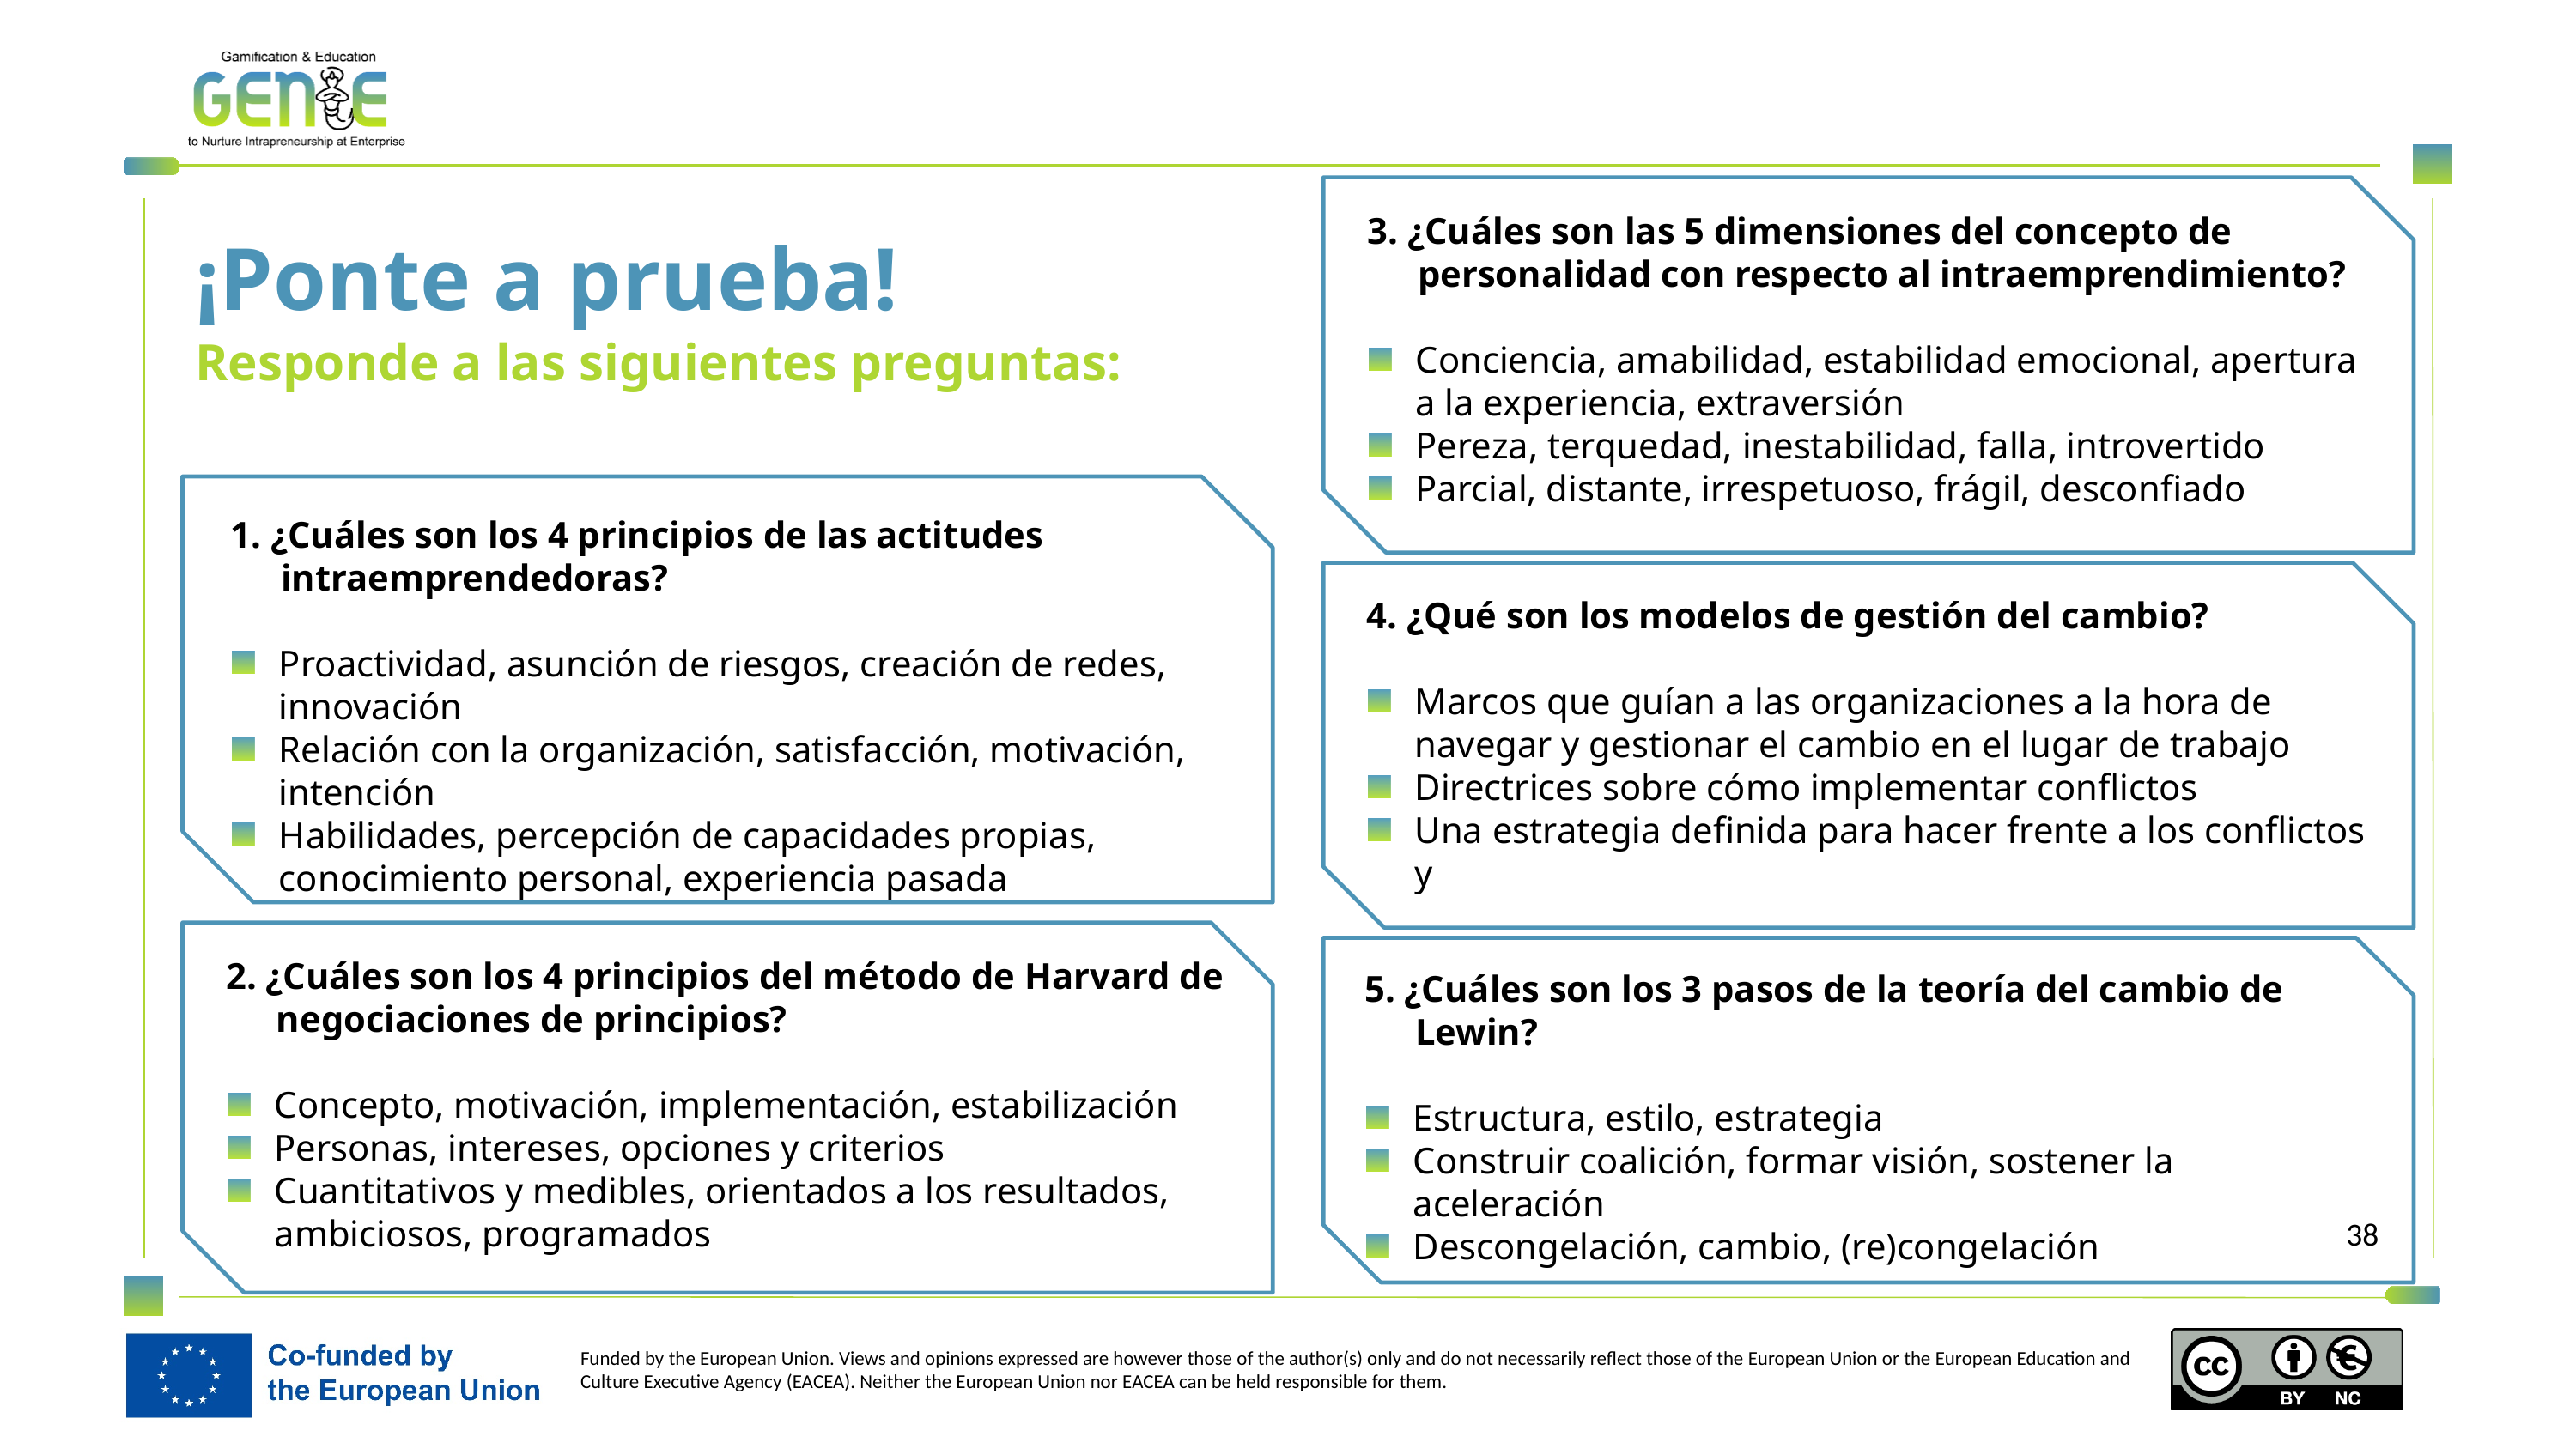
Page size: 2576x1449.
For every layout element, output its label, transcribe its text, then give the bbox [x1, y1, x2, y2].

picture [230, 735, 256, 761]
picture [124, 1276, 163, 1316]
picture [226, 1177, 252, 1203]
text_box 2. ¿Cuáles son los 4 principios del método de Harvard de negociaciones de principios? Concepto, motivación, implementación, estabilización Personas, intereses, opciones y criterios Cuantitativos y medibles, orientados a los resultados, ambiciosos, programados [182, 922, 1273, 1293]
text_box 3. ¿Cuáles son las 5 dimensiones del concepto de personalidad con respecto al intraemprendimiento? Conciencia, amabilidad, estabilidad emocional, apertura a la experiencia, extraversión Pereza, terquedad, inestabilidad, falla, introvertido Parcial, distante, irrespetuoso, frágil, desconfiado [1323, 177, 2414, 553]
picture [2385, 1286, 2440, 1304]
picture [182, 45, 408, 151]
picture [226, 1091, 252, 1117]
text_box Responde a las siguientes preguntas: [182, 324, 1215, 398]
picture [111, 1328, 562, 1423]
picture [226, 1134, 252, 1160]
picture [2413, 144, 2452, 184]
picture [1364, 1147, 1390, 1173]
text_box 4. ¿Qué son los modelos de gestión del cambio? Marcos que guían a las organizaciones a la hora de navegar y gestionar el cambio en el lugar de trabajo Directrices sobre cómo implementar conflictos Una estrategia definida para hacer frente a los conflictos y [1323, 562, 2414, 928]
picture [1367, 432, 1393, 458]
picture [230, 821, 256, 847]
picture [1367, 346, 1393, 372]
text_box ¡Ponte a prueba! [182, 217, 1215, 324]
picture [1366, 688, 1392, 713]
text_box 1. ¿Cuáles son los 4 principios de las actitudes intraemprendedoras? Proactividad, asunción de riesgos, creación de redes, innovación Relación con la organización, satisfacción, motivación, intención Habilidades, percepción de capacidades propias, conocimiento personal, experiencia pasada [182, 476, 1273, 903]
picture [2171, 1328, 2403, 1410]
picture [1367, 475, 1393, 500]
picture [1366, 816, 1392, 842]
picture [1366, 773, 1392, 799]
picture [124, 157, 179, 175]
picture [1364, 1233, 1390, 1258]
text_box 5. ¿Cuáles son los 3 pasos de la teoría del cambio de Lewin? Estructura, estilo, estrategia Construir coalición, formar visión, sostener la aceleración Descongelación, cambio, (re)congelación [1323, 937, 2414, 1283]
picture [230, 649, 256, 675]
picture [1364, 1104, 1390, 1130]
